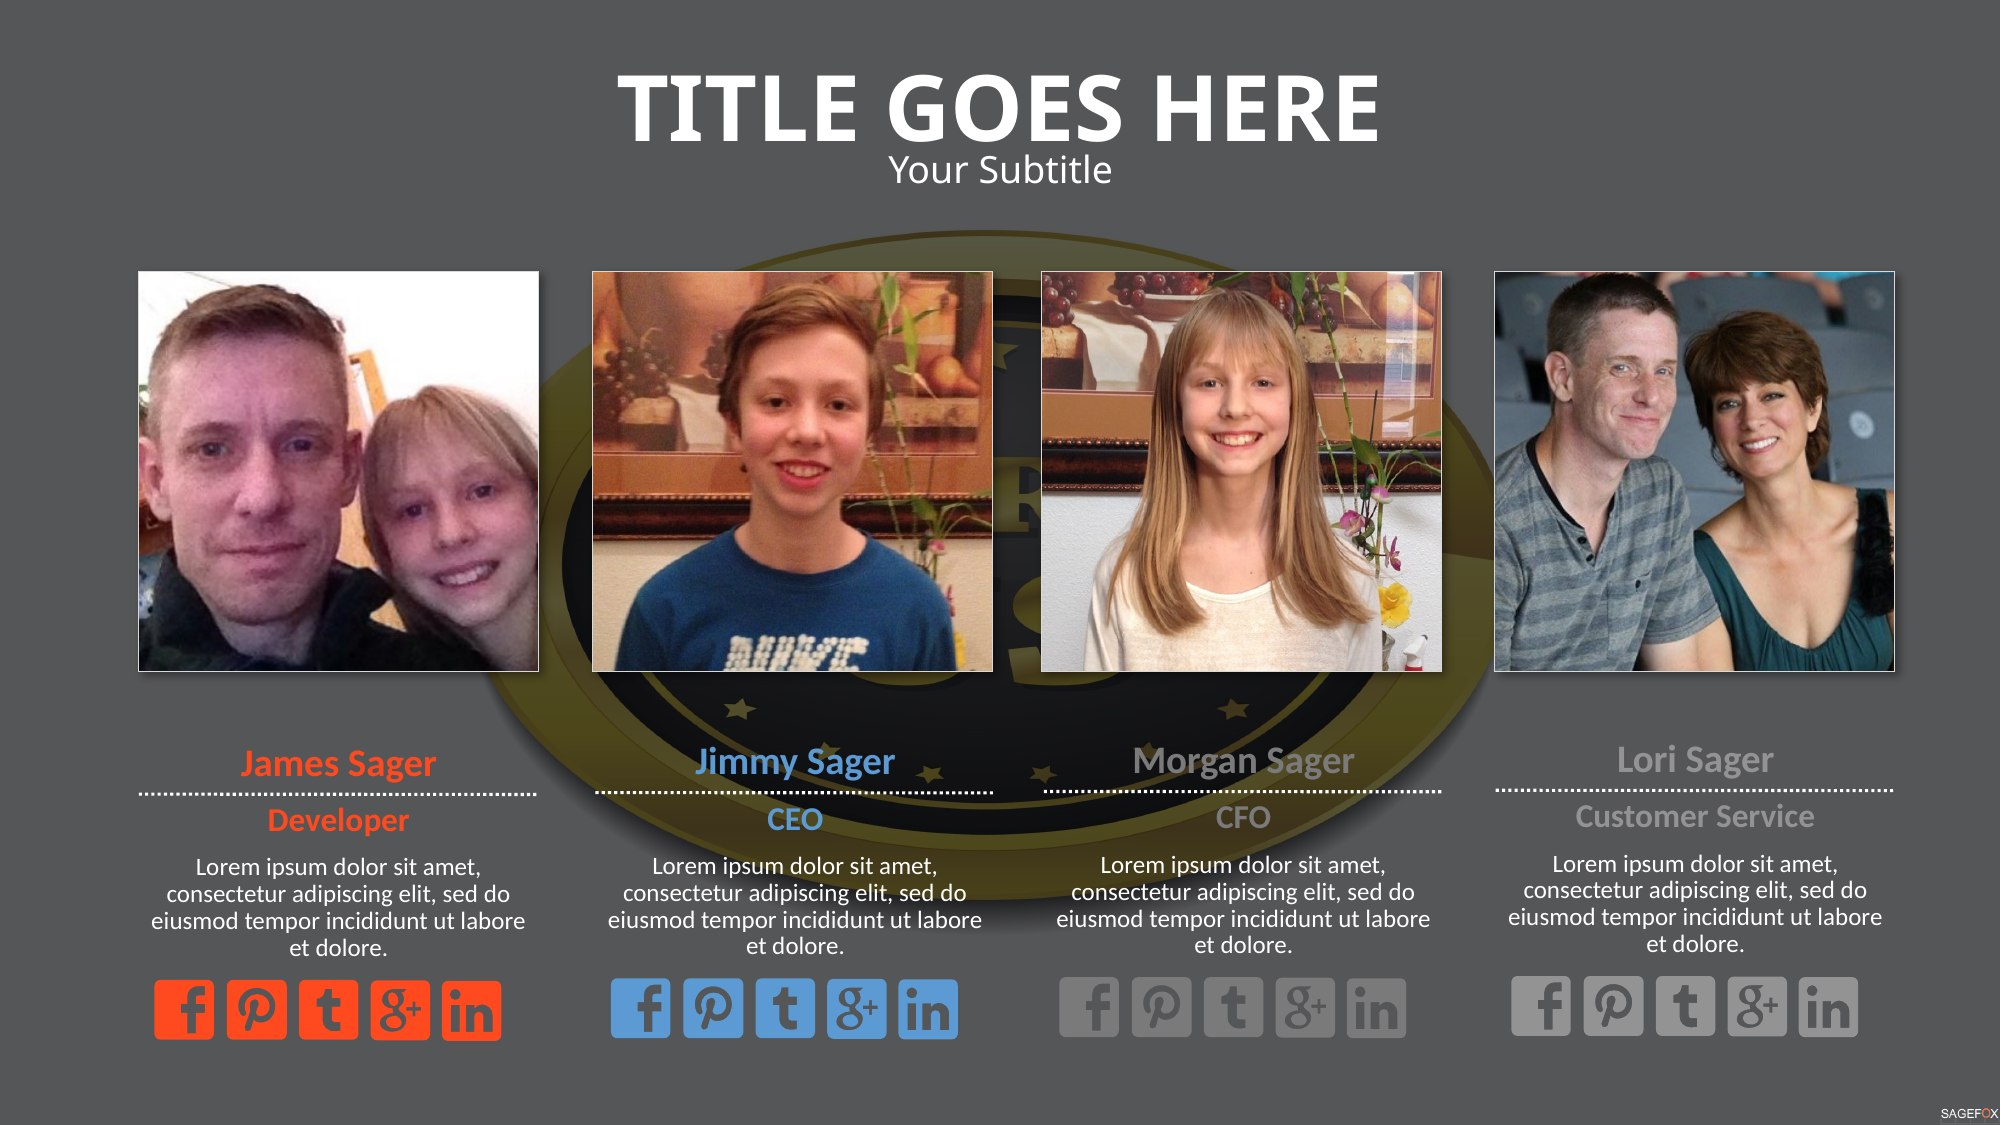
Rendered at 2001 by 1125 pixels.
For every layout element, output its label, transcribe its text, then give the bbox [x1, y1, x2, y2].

text_box [138, 270, 540, 672]
text_box Developer [163, 799, 514, 842]
text_box CEO [620, 798, 971, 841]
text_box Lorem ipsum dolor sit amet, consectetur adipiscing elit, sed do eiusmod tempor incididunt ut labore et dolore. [138, 854, 539, 968]
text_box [1511, 976, 1859, 1038]
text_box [154, 979, 502, 1041]
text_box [548, 42, 1452, 199]
text_box [1494, 271, 1896, 673]
text_box Jimmy Sager [620, 740, 971, 784]
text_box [610, 978, 958, 1040]
text_box Morgan Sager [1068, 739, 1419, 782]
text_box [1059, 977, 1407, 1039]
text_box [1040, 270, 1442, 672]
text_box Lorem ipsum dolor sit amet, consectetur adipiscing elit, sed do eiusmod tempor incididunt ut labore et dolore. [1043, 851, 1444, 965]
text_box [591, 270, 993, 672]
text_box Customer Service [1520, 796, 1871, 839]
text_box Lorem ipsum dolor sit amet, consectetur adipiscing elit, sed do eiusmod tempor incididunt ut labore et dolore. [1495, 850, 1896, 964]
text_box CFO [1068, 797, 1419, 840]
text_box James Sager [163, 742, 514, 785]
text_box Lorem ipsum dolor sit amet, consectetur adipiscing elit, sed do eiusmod tempor incididunt ut labore et dolore. [595, 852, 996, 966]
text_box Lori Sager [1520, 738, 1871, 781]
picture [1940, 0, 2001, 1125]
